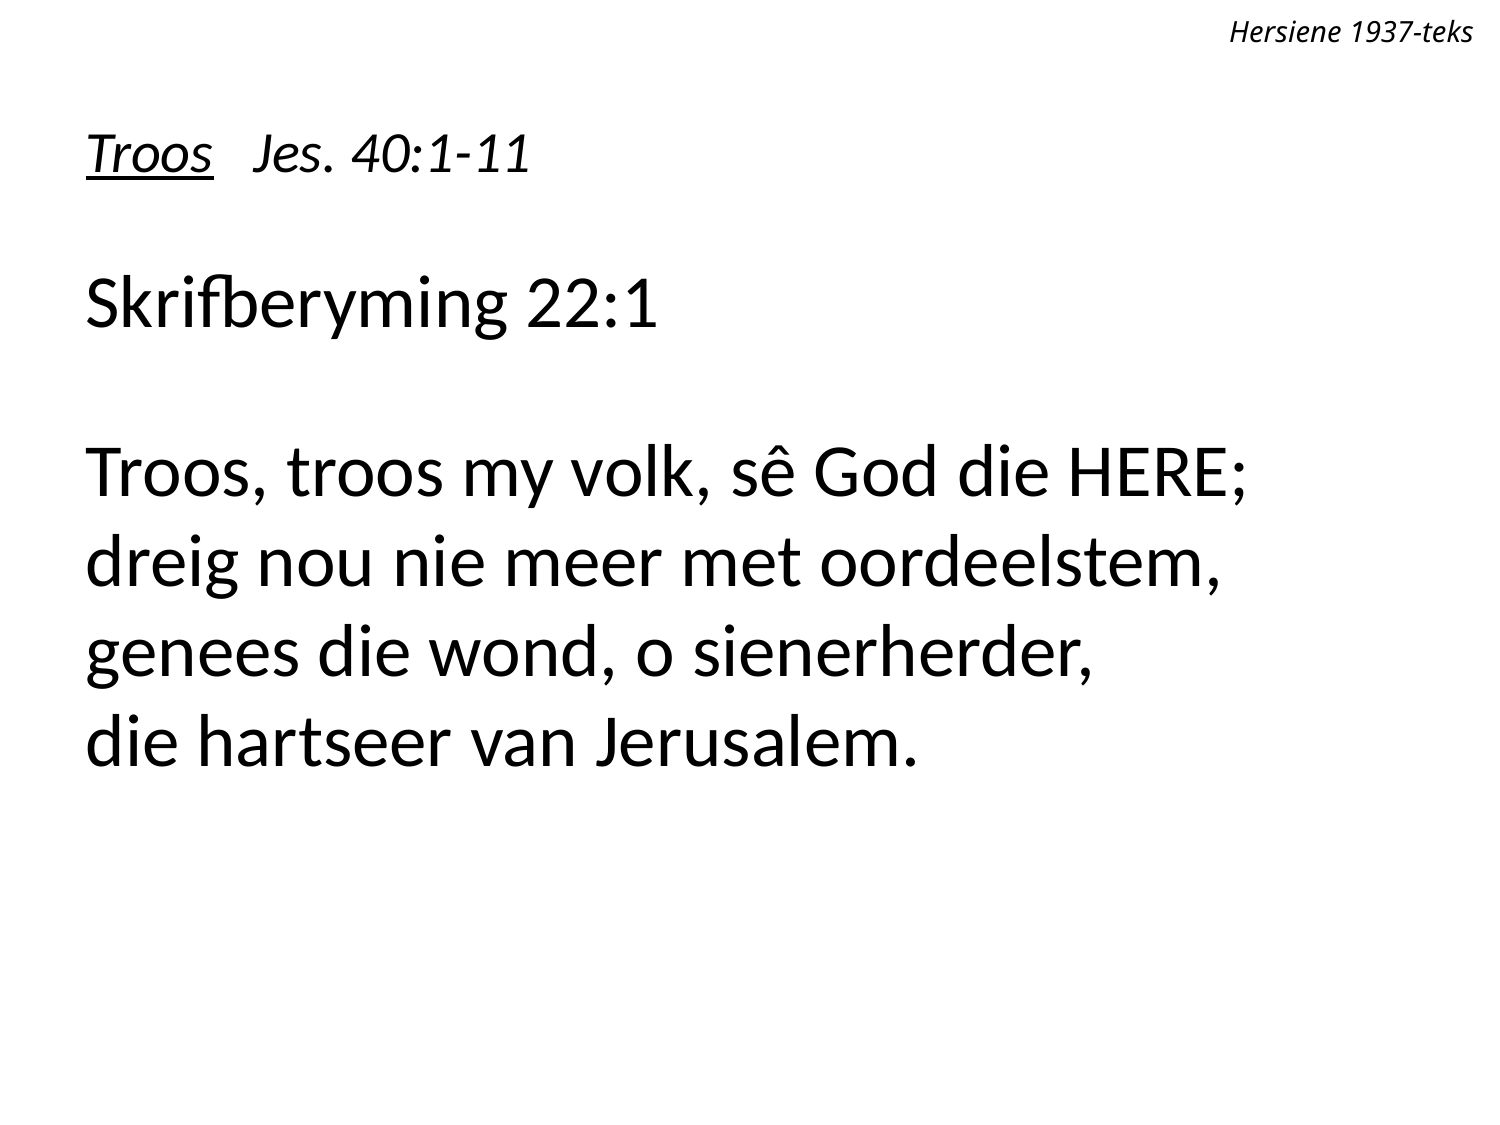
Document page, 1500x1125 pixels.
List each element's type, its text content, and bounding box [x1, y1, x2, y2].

text_box Troos Jes. 40:1-11 Skrifberyming 22:1 Troos, troos my volk, sê God die Here; dreig nou nie meer met oordeelstem, genees die wond, o sienerherder, die hartseer van Jerusalem. [70, 106, 1471, 789]
text_box Hersiene 1937-teks [1214, 5, 1489, 56]
